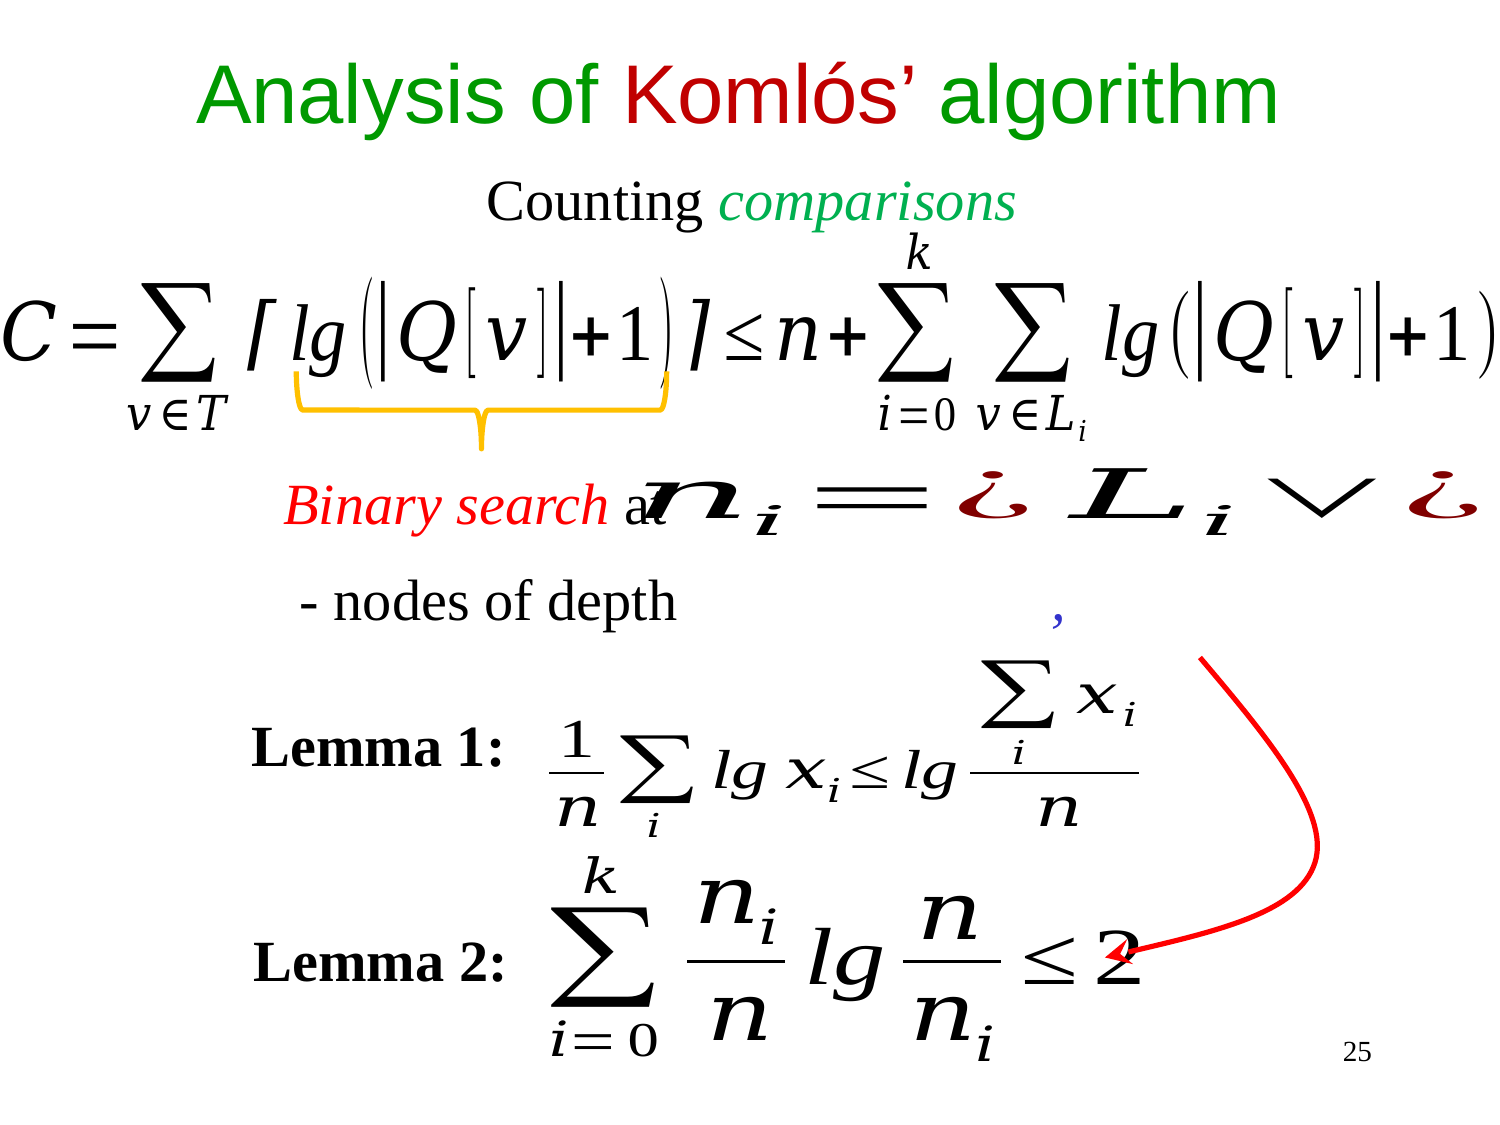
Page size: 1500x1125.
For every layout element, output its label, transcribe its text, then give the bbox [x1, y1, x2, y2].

text_box Counting comparisons [2, 155, 1500, 240]
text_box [237, 855, 1143, 1070]
slide_number 25 [1074, 1024, 1388, 1101]
text_box [296, 371, 667, 449]
text_box Analysis of Komlós’ algorithm [0, 33, 1500, 148]
text_box [1146, 657, 1318, 949]
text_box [234, 657, 1146, 846]
